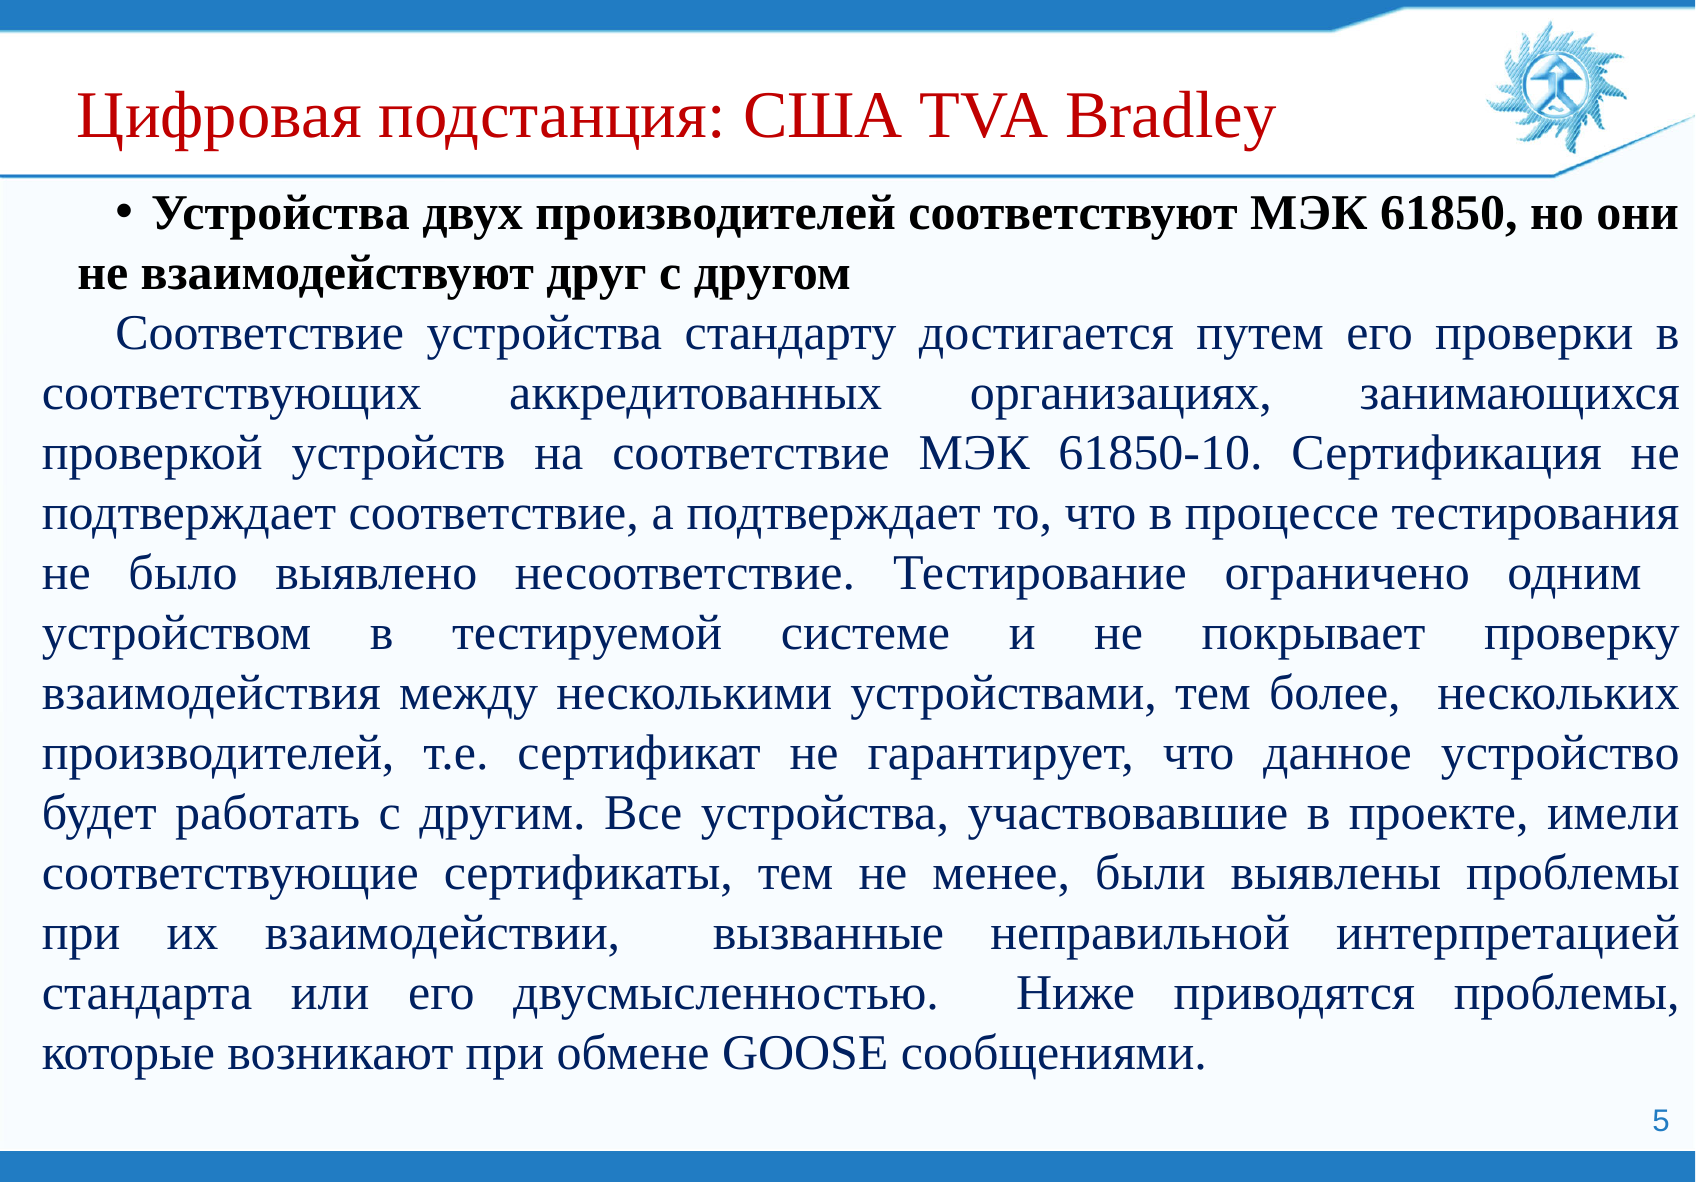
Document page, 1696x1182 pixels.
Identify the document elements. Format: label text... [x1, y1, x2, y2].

text_box Устройства двух производителей соответствуют МЭК 61850, но они не взаимодействуют друг с другом Соответствие устройства стандарту достигается путем его проверки в соответствующих аккредитованных организациях, занимающихся проверкой устройств на соответствие МЭК 61850-10. Сертификация не подтверждает соответствие, а подтверждает то, что в процессе тестирования не было выявлено несоответствие. Тестирование ограничено одним устройством в тестируемой системе и не покрывает проверку взаимодействия между несколькими устройствами, тем более, нескольких производителей, т.е. сертификат не гарантирует, что данное устройство будет работать с другим. Все устройства, участвовавшие в проекте, имели соответствующие сертификаты, тем не менее, были выявлены проблемы при их взаимодействии, вызванные неправильной интерпретацией стандарта или его двусмысленностью. Ниже приводятся проблемы, которые возникают при обмене GOOSE сообщениями. [27, 102, 1695, 1182]
text_box Цифровая подстанция: США TVA Bradley [62, 63, 1387, 158]
picture [0, 0, 1696, 1182]
